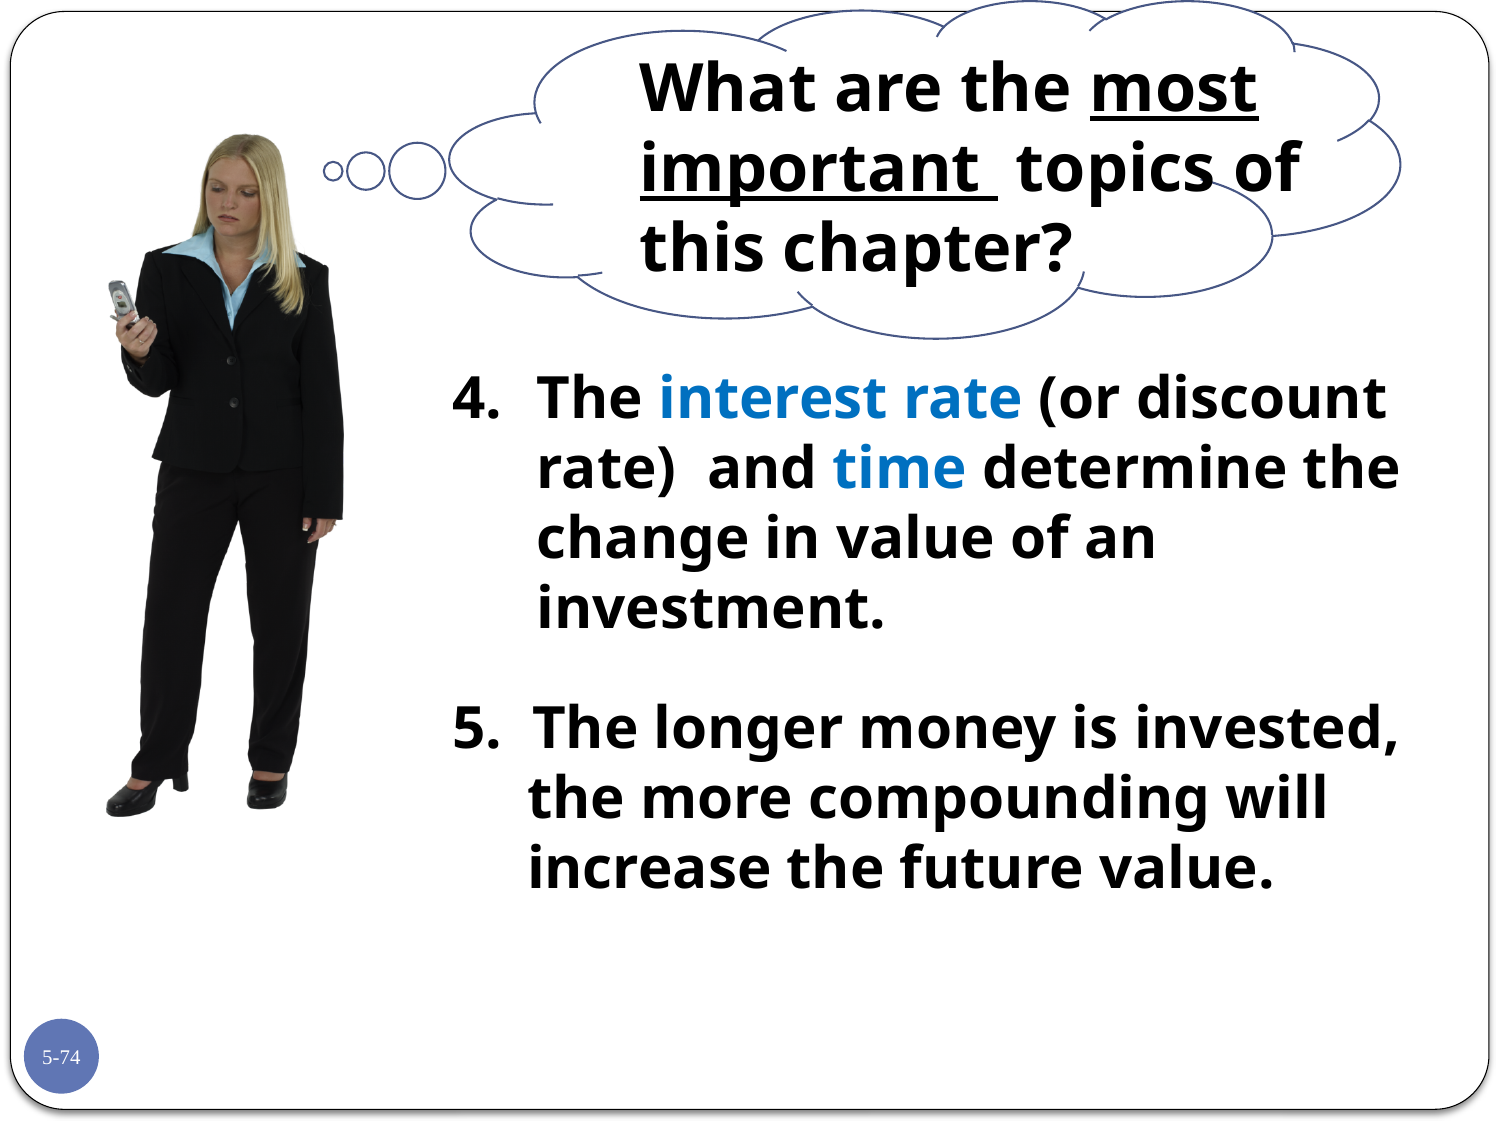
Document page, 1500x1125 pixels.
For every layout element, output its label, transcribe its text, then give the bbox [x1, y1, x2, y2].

text_box The interest rate (or discount rate) and time determine the change in value of an investment. 5. The longer money is invested, the more compounding will increase the future value. [437, 352, 1500, 1125]
slide_number 5-74 [23, 1018, 99, 1094]
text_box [449, 0, 1411, 338]
picture [105, 130, 344, 817]
text_box [225, 62, 443, 199]
